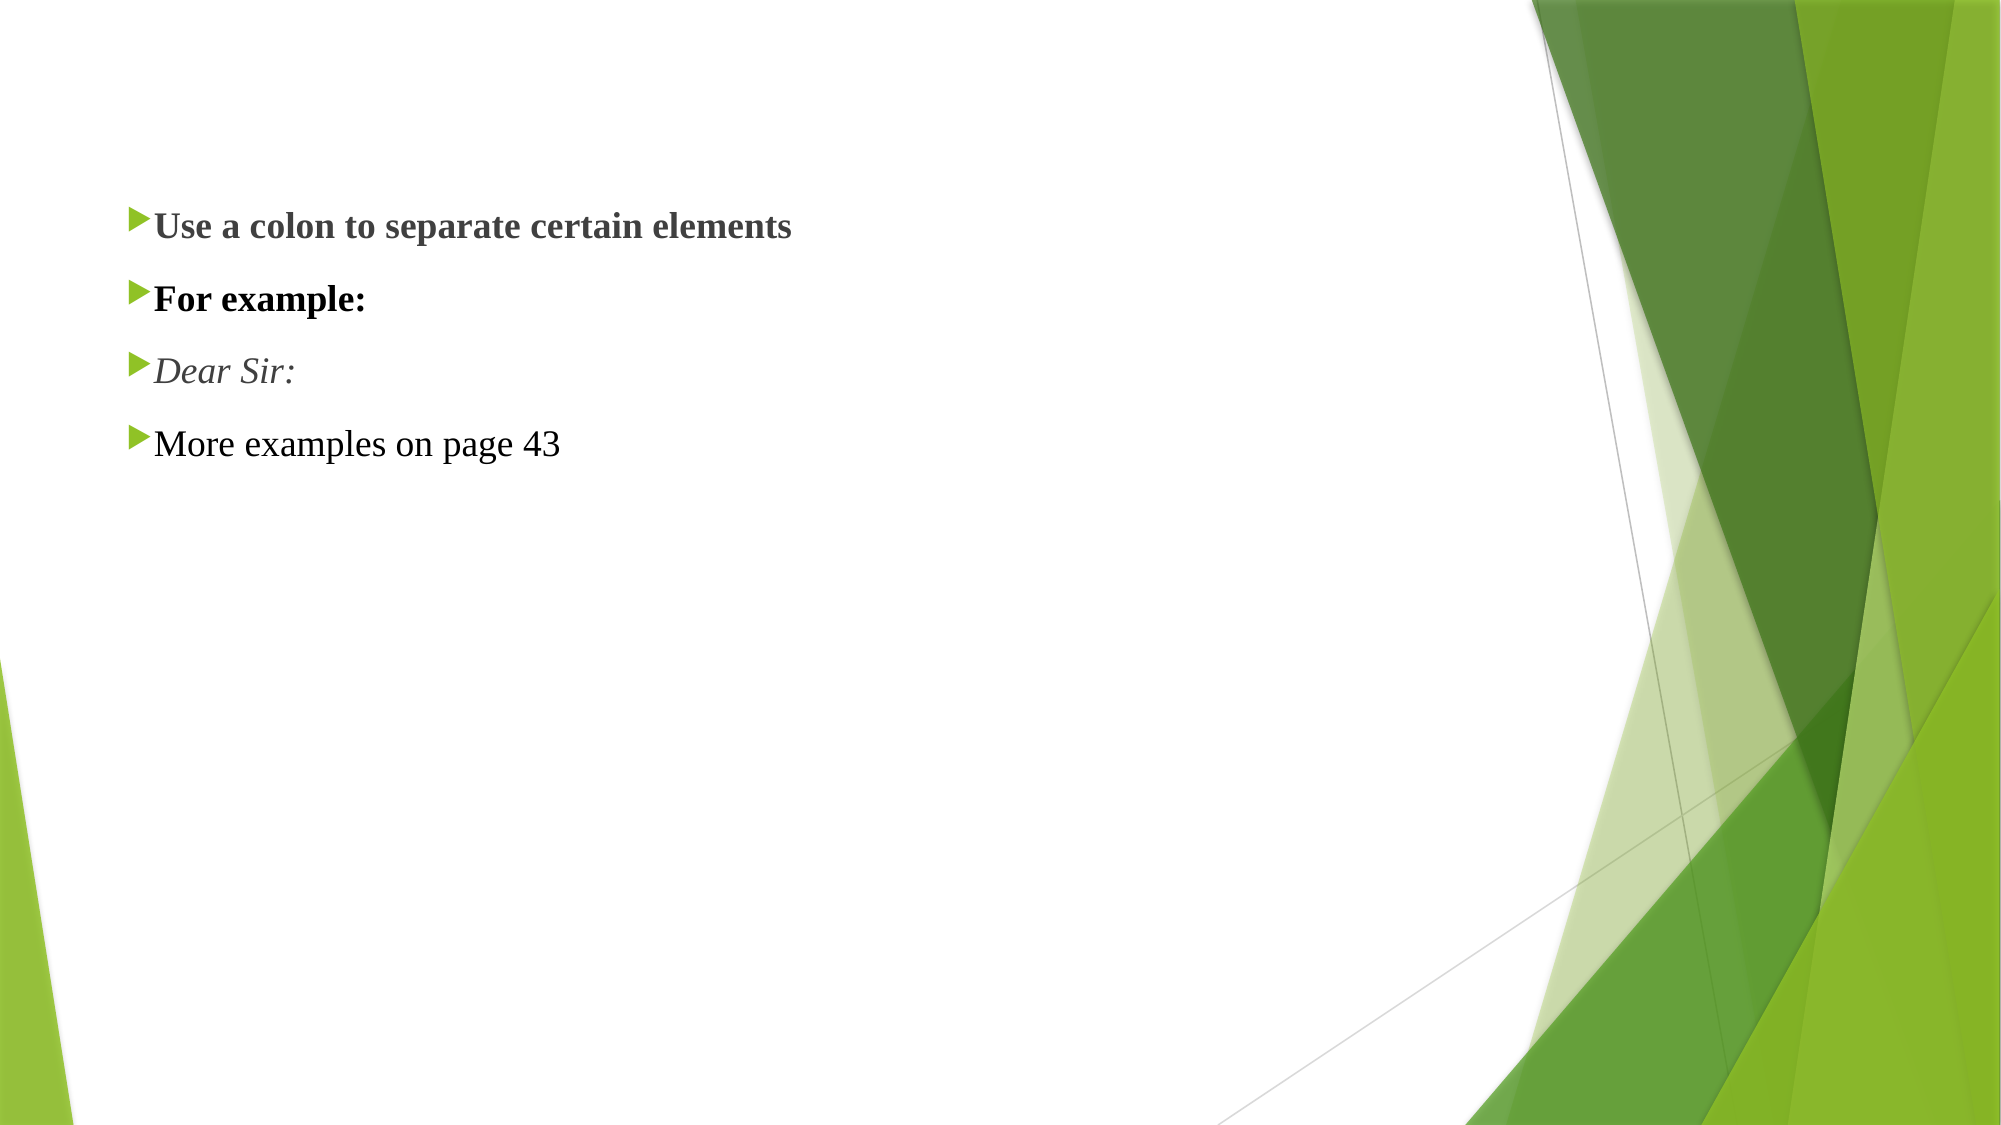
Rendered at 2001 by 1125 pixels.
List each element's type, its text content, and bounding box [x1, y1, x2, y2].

list Use a colon to separate certain elements For example: Dear Sir: More examples on page 43 [111, 186, 1522, 992]
